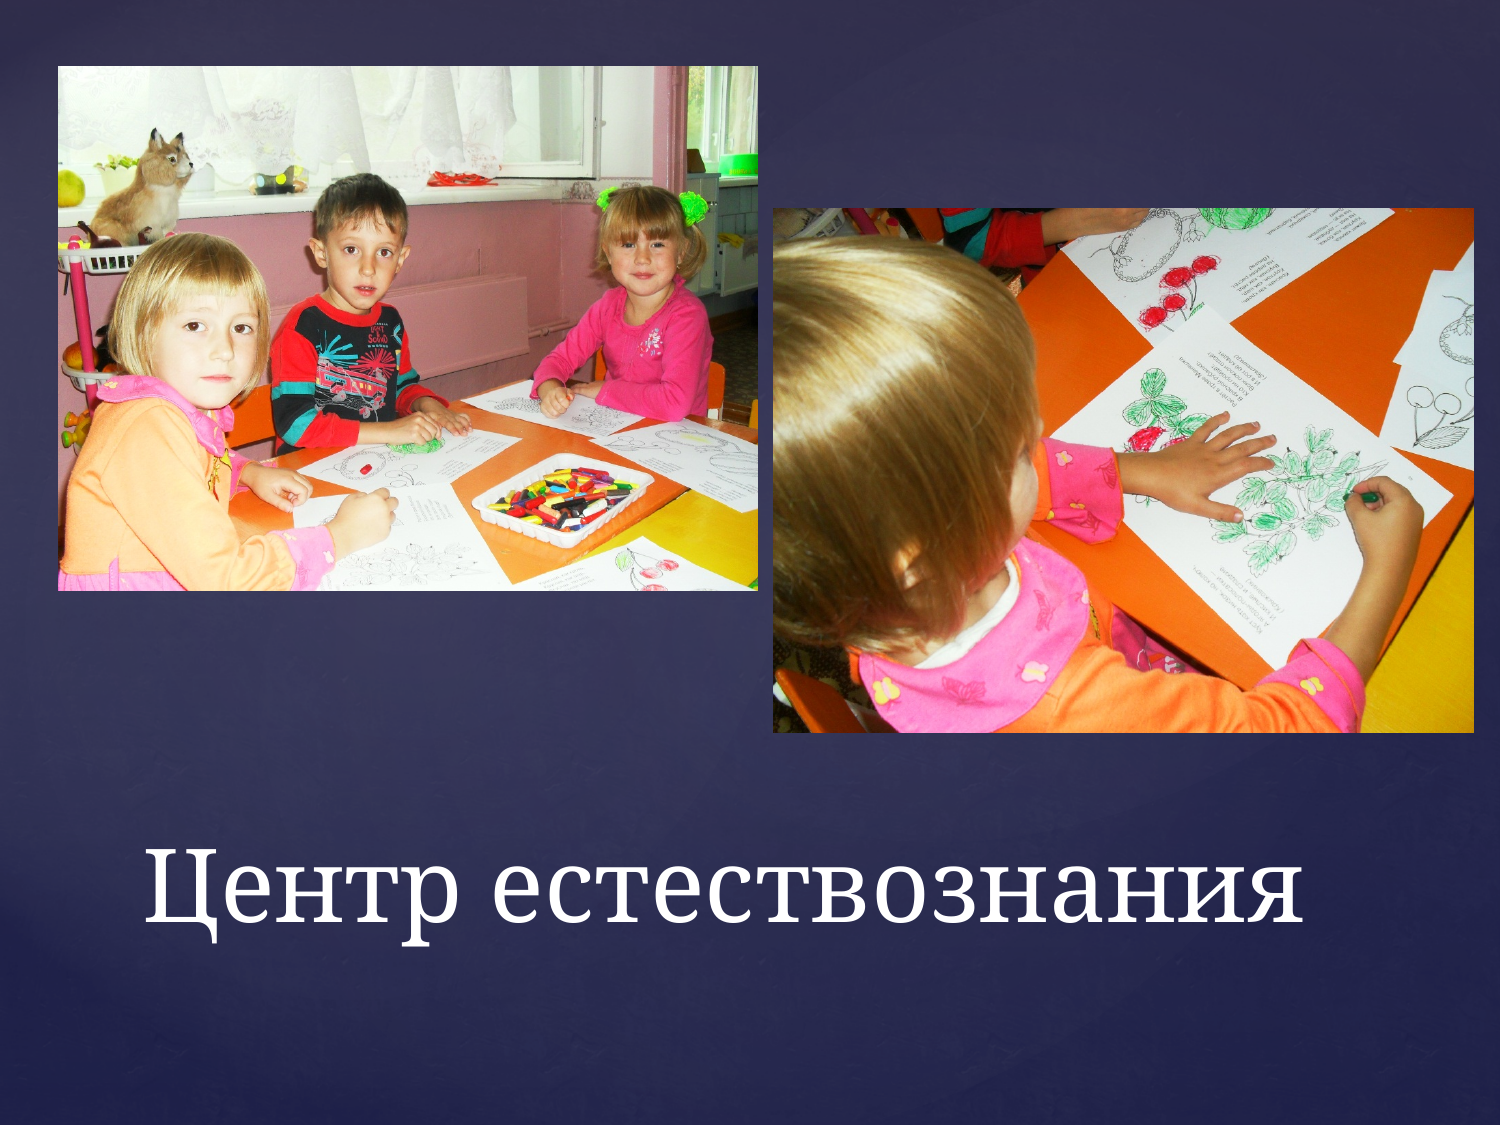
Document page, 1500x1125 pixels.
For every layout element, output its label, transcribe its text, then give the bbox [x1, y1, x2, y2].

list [57, 65, 758, 592]
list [773, 207, 1474, 734]
title Центр естествознания [127, 800, 1365, 950]
